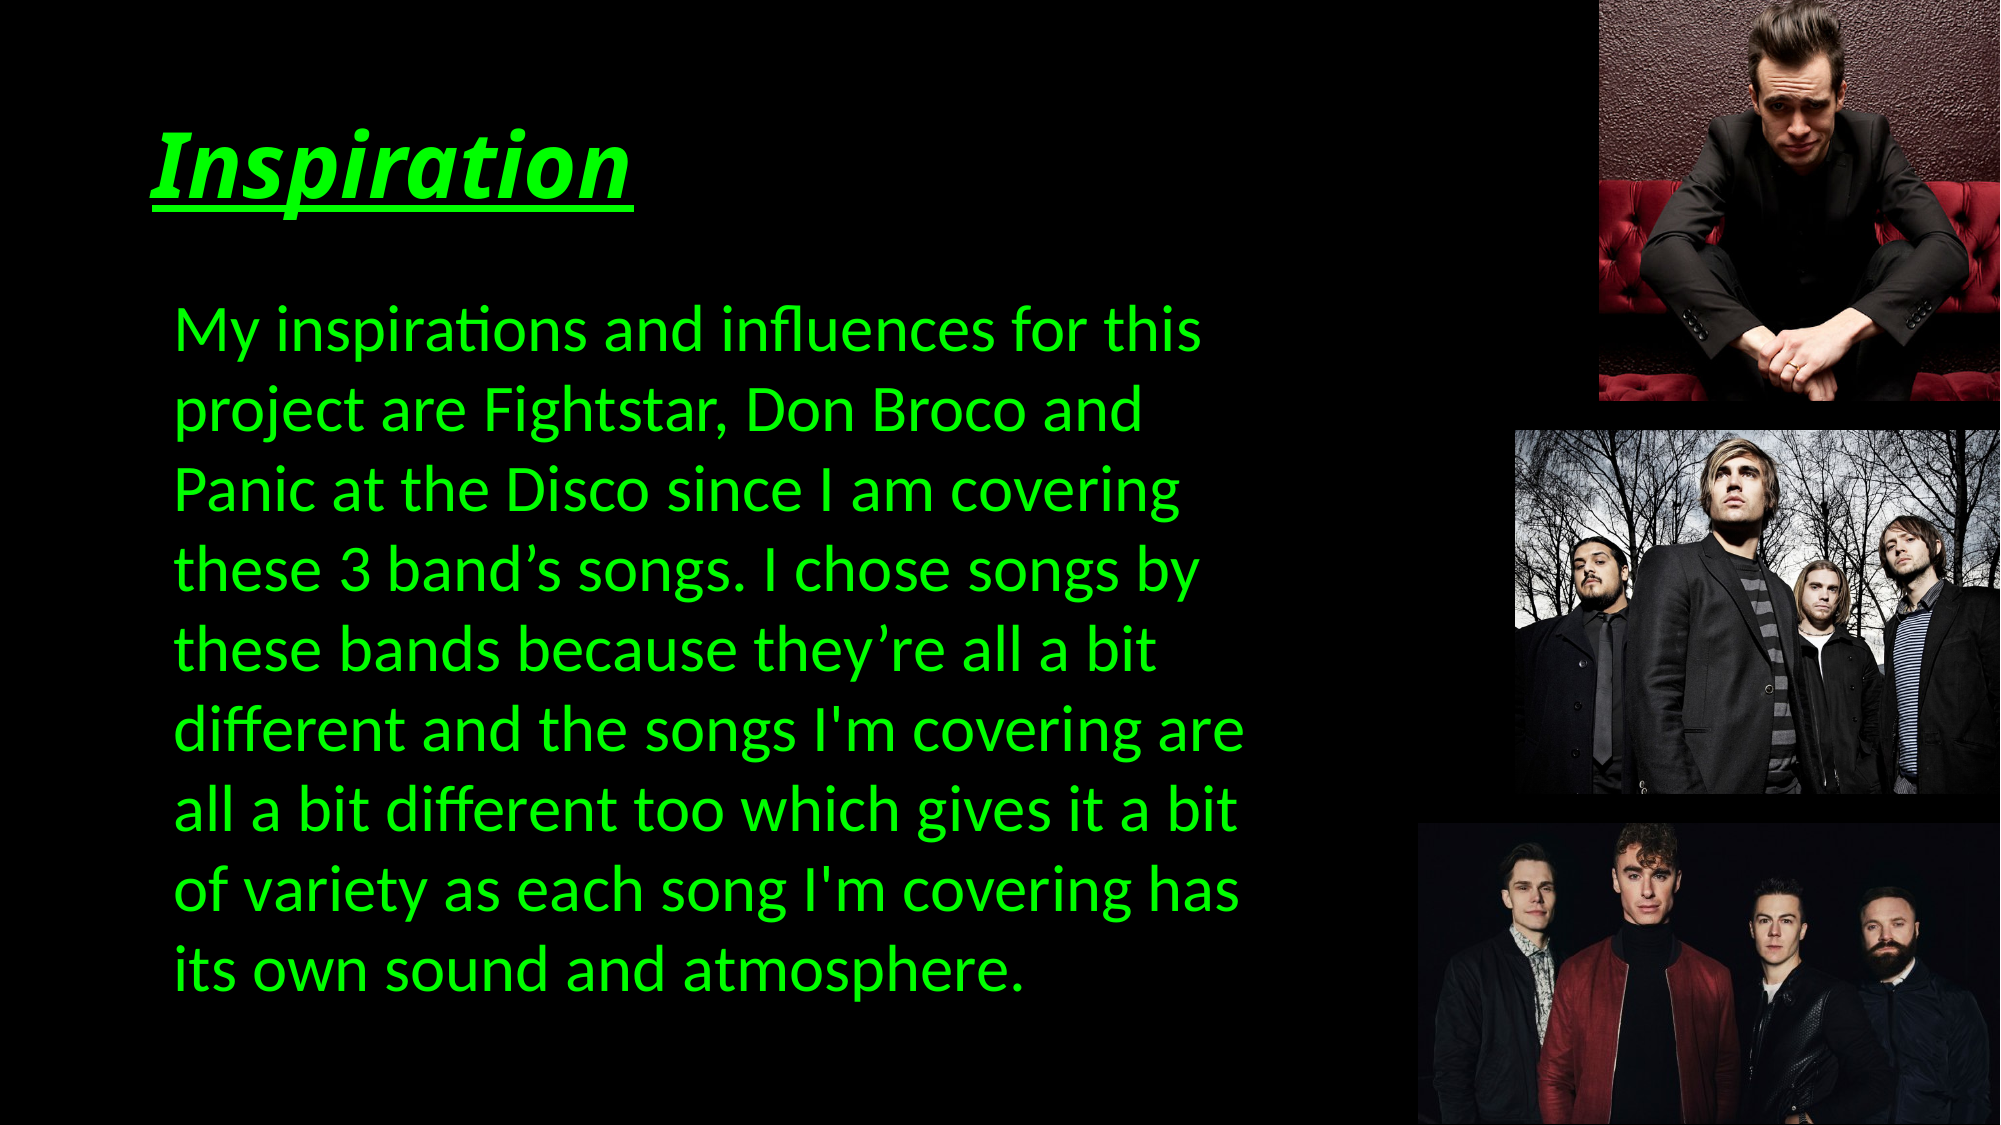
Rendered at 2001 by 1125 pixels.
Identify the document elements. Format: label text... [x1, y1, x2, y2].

text_box My inspirations and influences for this project are Fightstar, Don Broco and Panic at the Disco since I am covering these 3 band’s songs. I chose songs by these bands because they’re all a bit different and the songs I'm covering are all a bit different too which gives it a bit of variety as each song I'm covering has its own sound and atmosphere. [158, 277, 1281, 1012]
title Inspiration [137, 59, 1599, 278]
picture [1599, 0, 2000, 401]
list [1418, 823, 2000, 1125]
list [1515, 430, 2000, 794]
